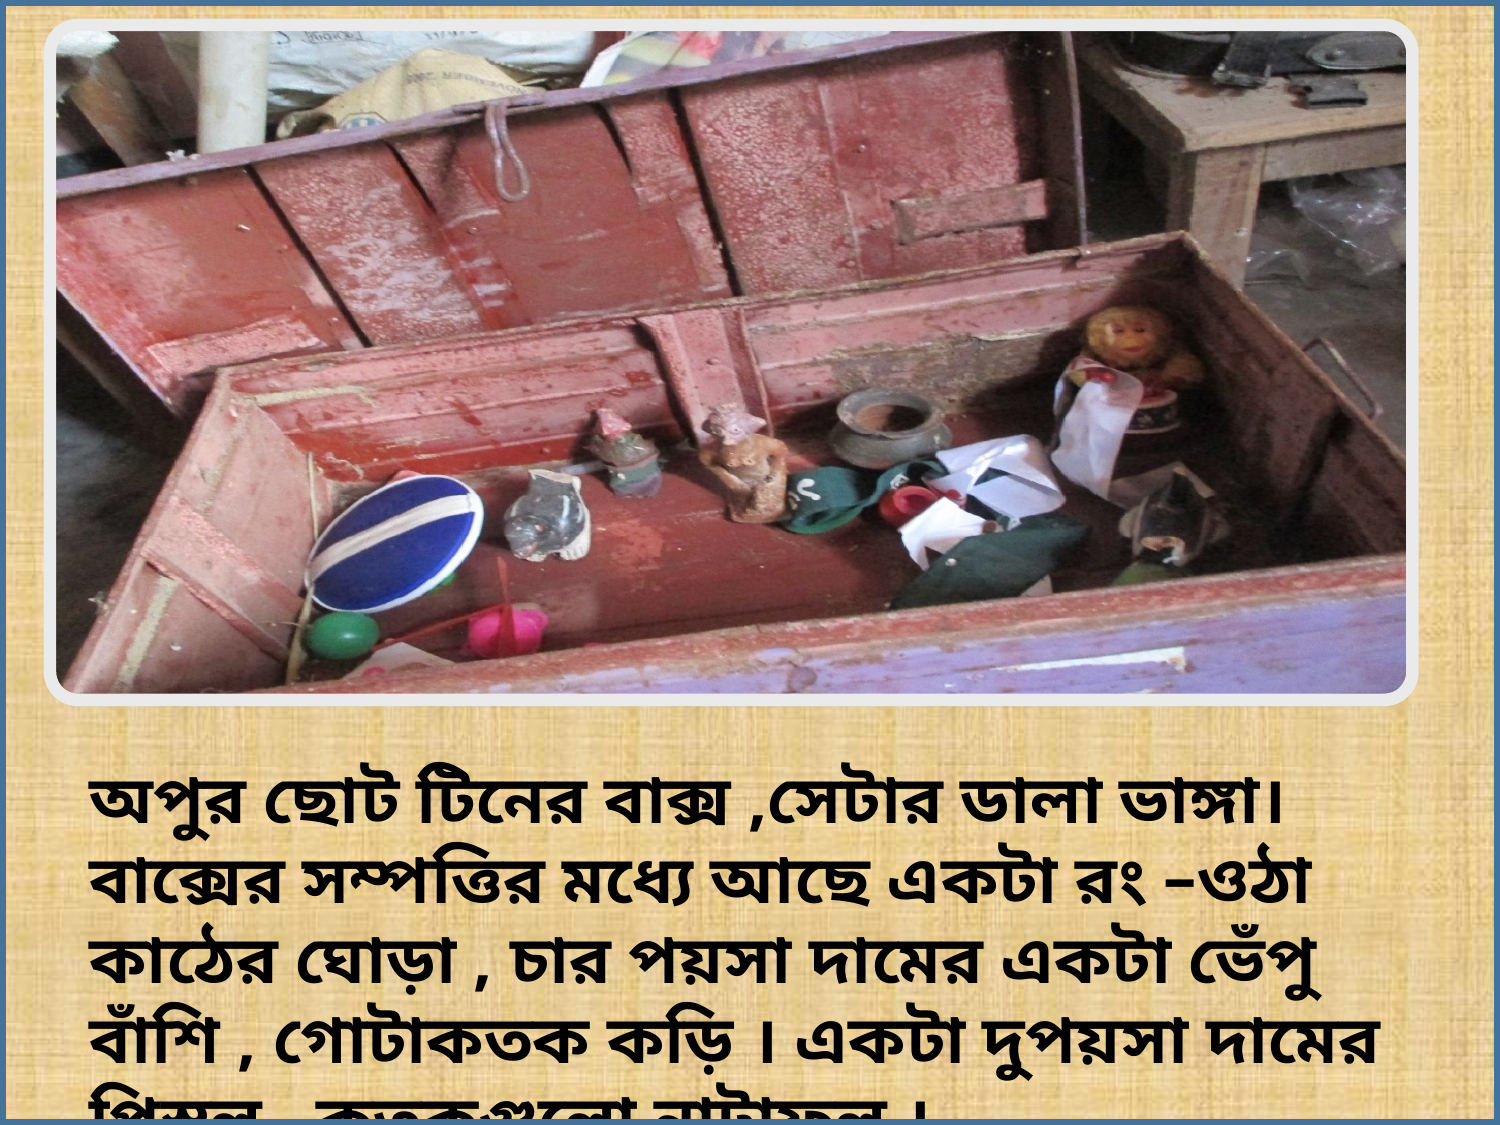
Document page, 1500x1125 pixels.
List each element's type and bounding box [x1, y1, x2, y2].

text_box [0, 0, 1500, 1125]
picture [49, 24, 1413, 700]
